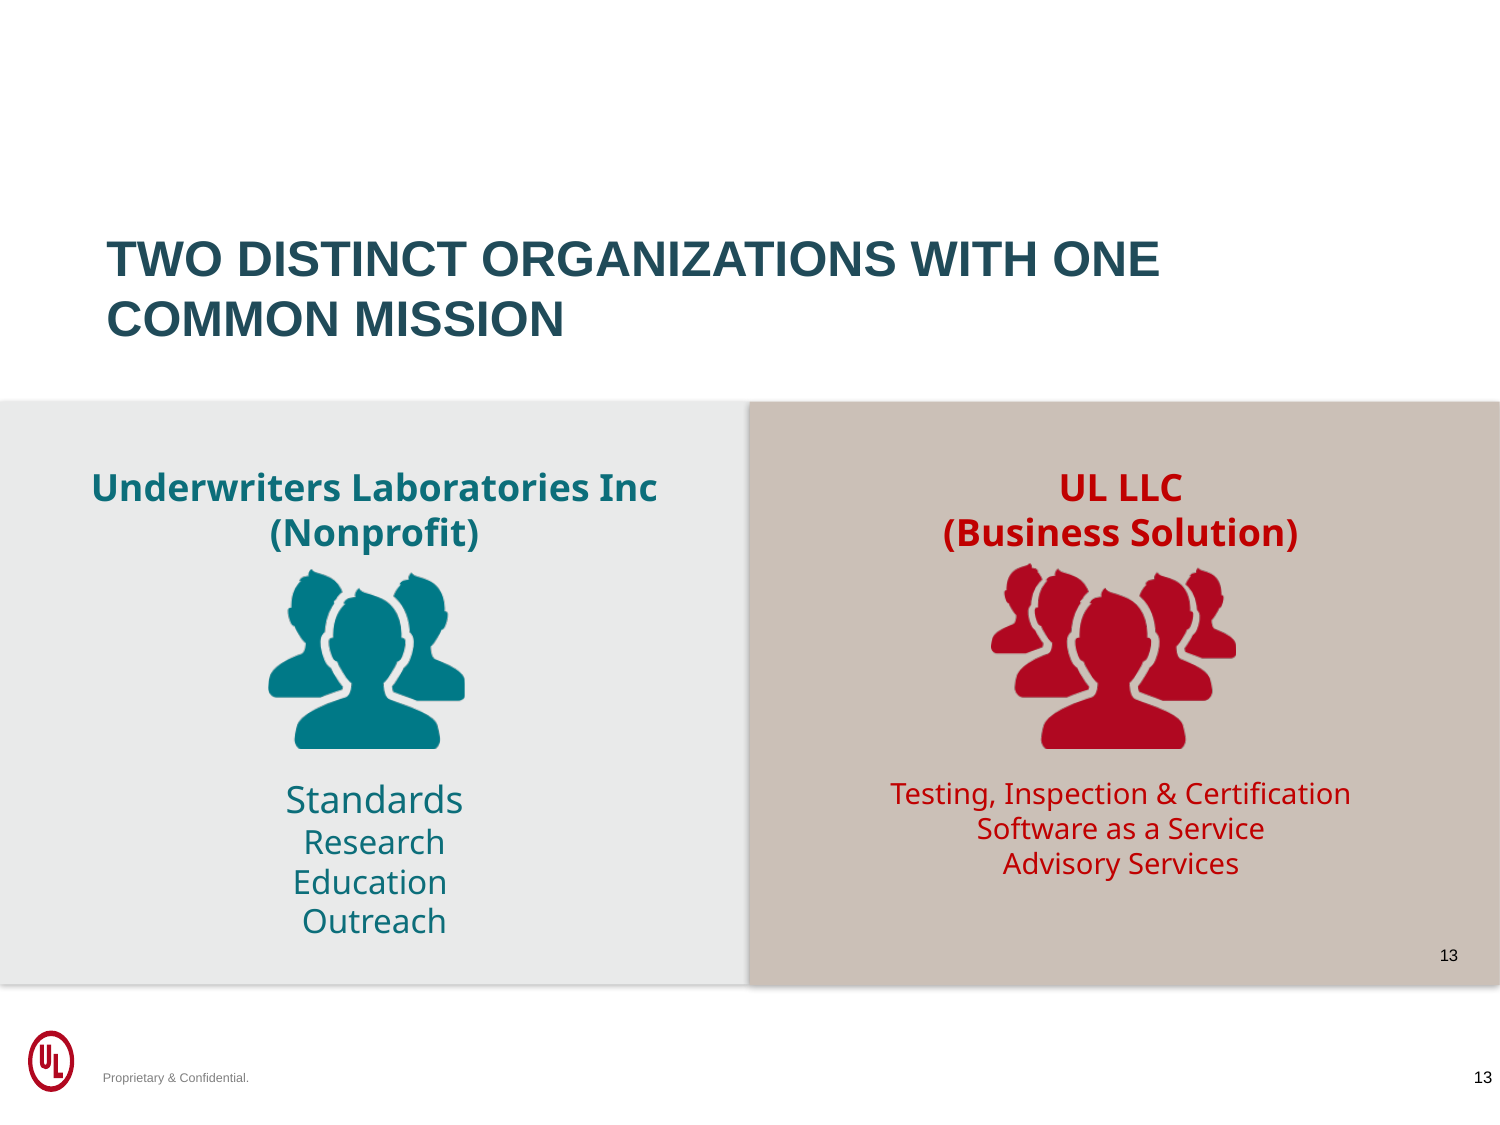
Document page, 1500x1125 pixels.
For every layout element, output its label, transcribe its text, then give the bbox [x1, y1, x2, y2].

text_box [749, 401, 1500, 986]
list TWO DISTINCT ORGANIZATIONS WITH ONE COMMON MISSION [91, 219, 1400, 356]
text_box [0, 401, 748, 985]
